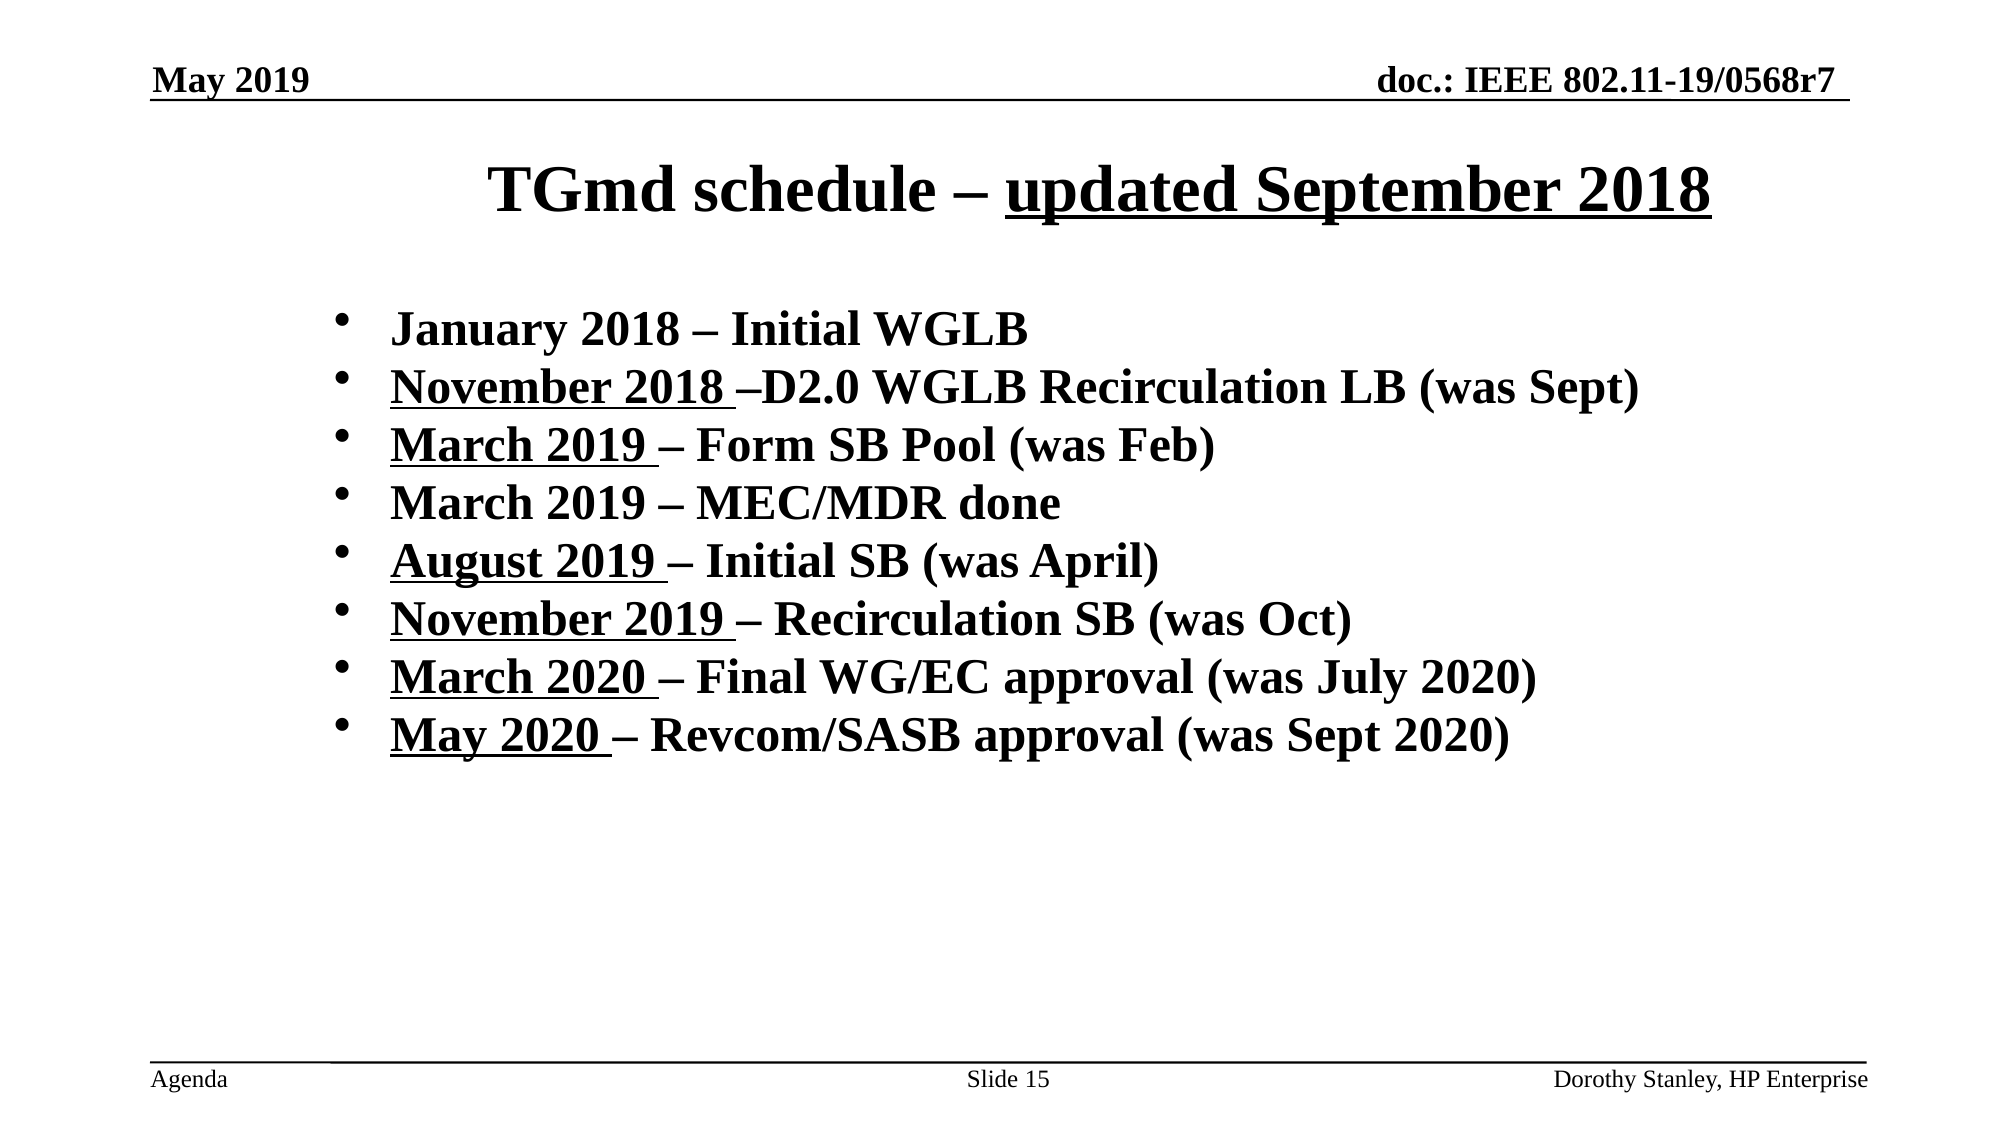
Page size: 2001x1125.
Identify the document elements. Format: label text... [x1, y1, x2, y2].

list January 2018 – Initial WGLB November 2018 –D2.0 WGLB Recirculation LB (was Sept) March 2019 – Form SB Pool (was Feb) March 2019 – MEC/MDR done August 2019 – Initial SB (was April) November 2019 – Recirculation SB (was Oct) March 2020 – Final WG/EC approval (was July 2020) May 2020 – Revcom/SASB approval (was Sept 2020) [318, 299, 1694, 838]
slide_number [152, 54, 567, 100]
slide_number Slide 15 [964, 1062, 1053, 1093]
footer Dorothy Stanley, HP Enterprise [1549, 1062, 1869, 1093]
title TGmd schedule – updated September 2018 [362, 137, 1838, 313]
